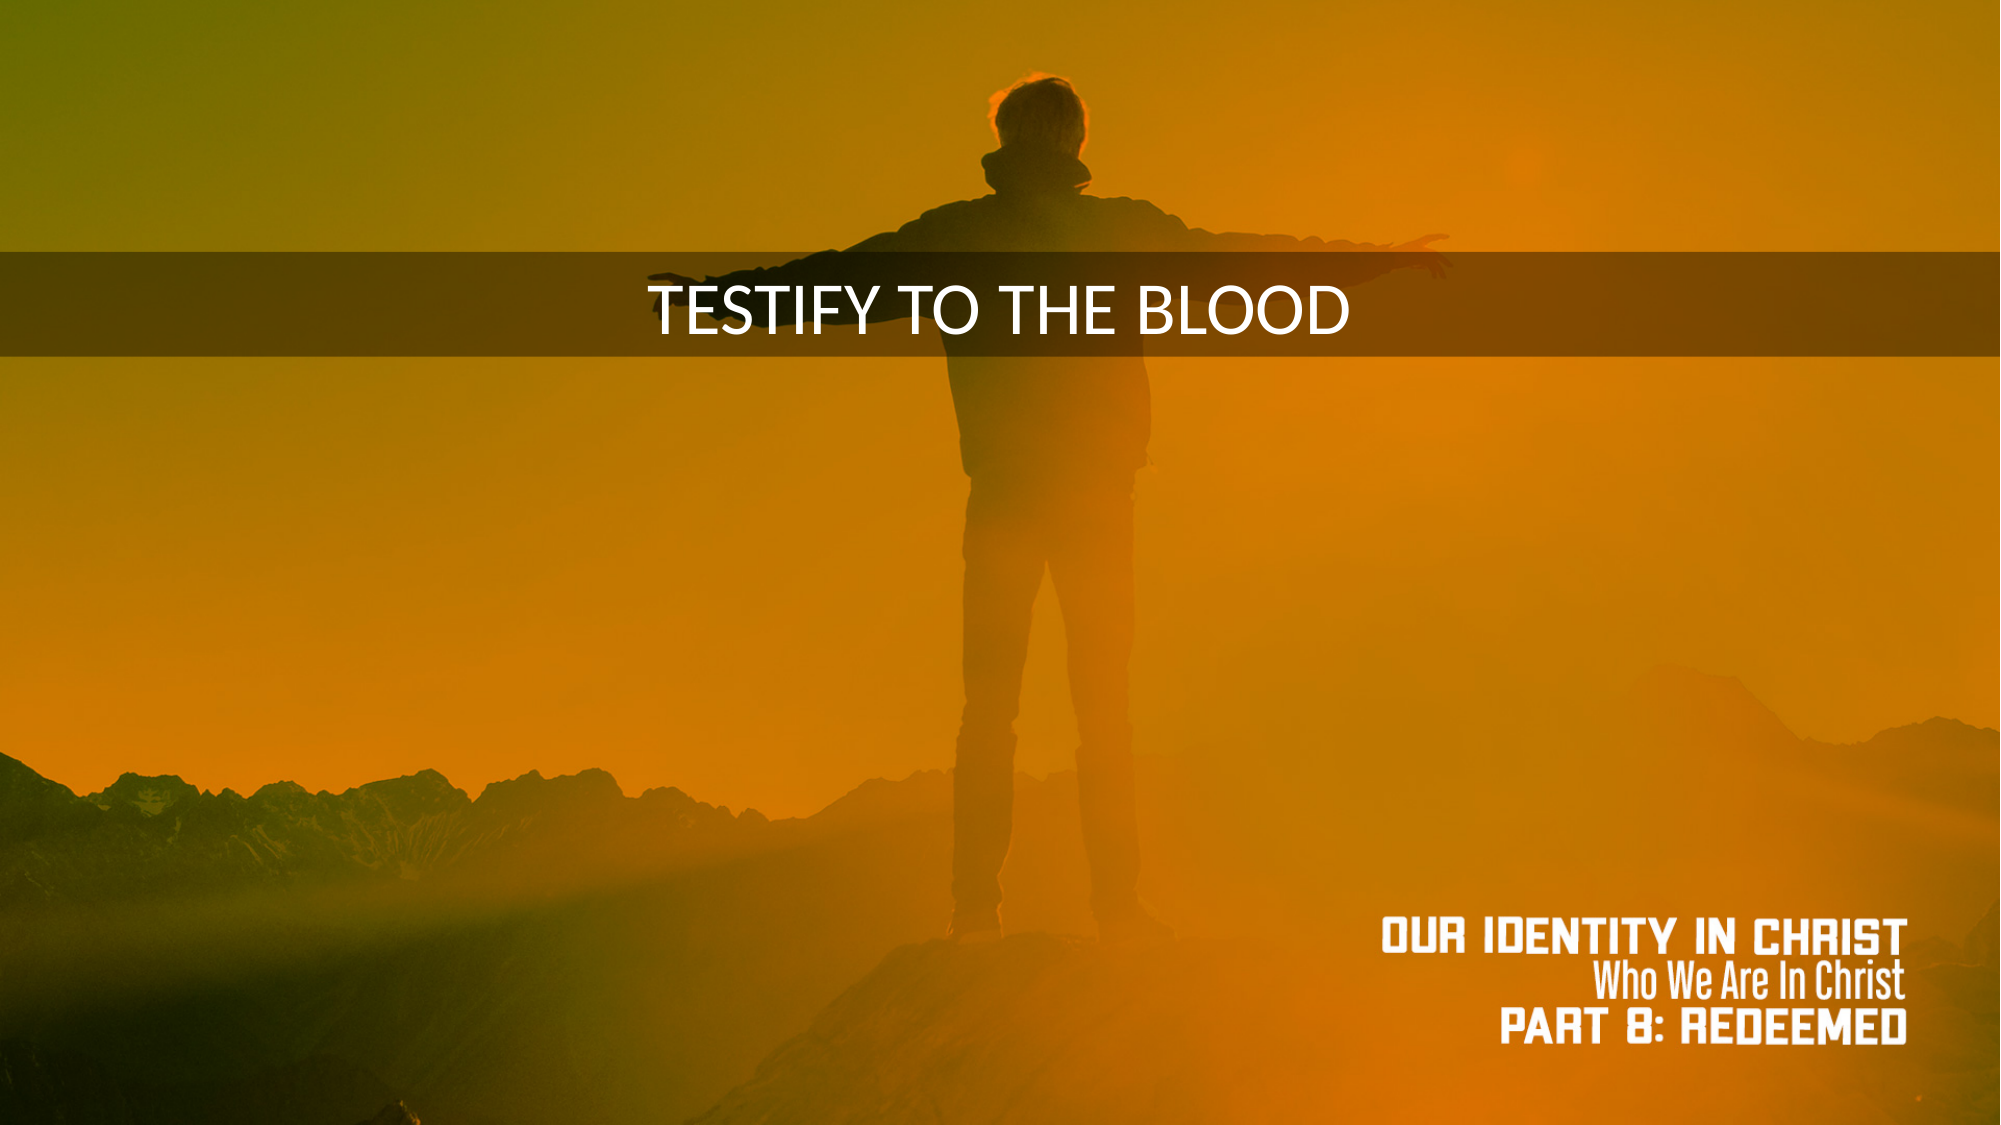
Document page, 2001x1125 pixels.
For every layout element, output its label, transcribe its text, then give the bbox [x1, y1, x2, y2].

picture [0, 0, 2000, 251]
text_box TESTIFY TO THE BLOOD [0, 251, 2000, 357]
picture [0, 357, 2000, 1125]
